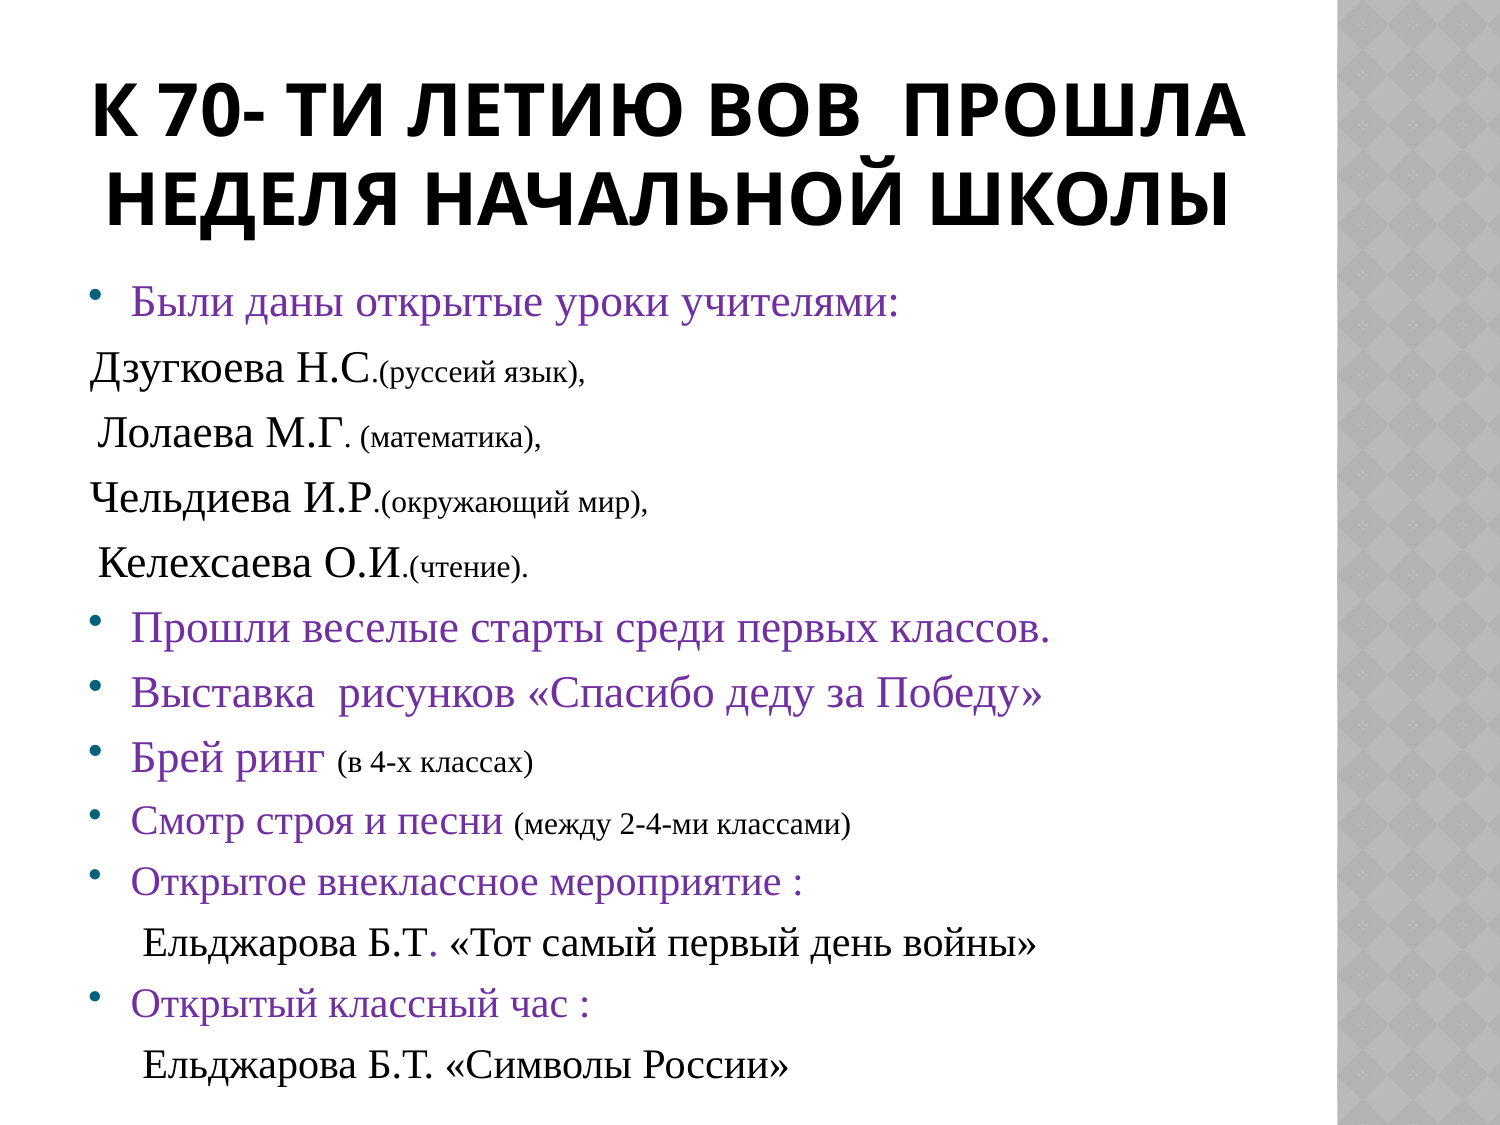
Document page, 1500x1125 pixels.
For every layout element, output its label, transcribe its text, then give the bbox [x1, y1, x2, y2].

list Были даны открытые уроки учителями: Дзугкоева Н.С.(руссеий язык), Лолаева М.Г. (математика), Чельдиева И.Р.(окружающий мир), Келехсаева О.И.(чтение). Прошли веселые старты среди первых классов. Выставка рисунков «Спасибо деду за Победу» Брей ринг (в 4-х классах) Смотр строя и песни (между 2-4-ми классами) Открытое внеклассное мероприятие : Ельджарова Б.Т. «Тот самый первый день войны» Открытый классный час : Ельджарова Б.Т. «Символы России» [75, 264, 1353, 1094]
title К 70- ти летию ВОВ прошла неделя начальной школы [75, 52, 1263, 240]
